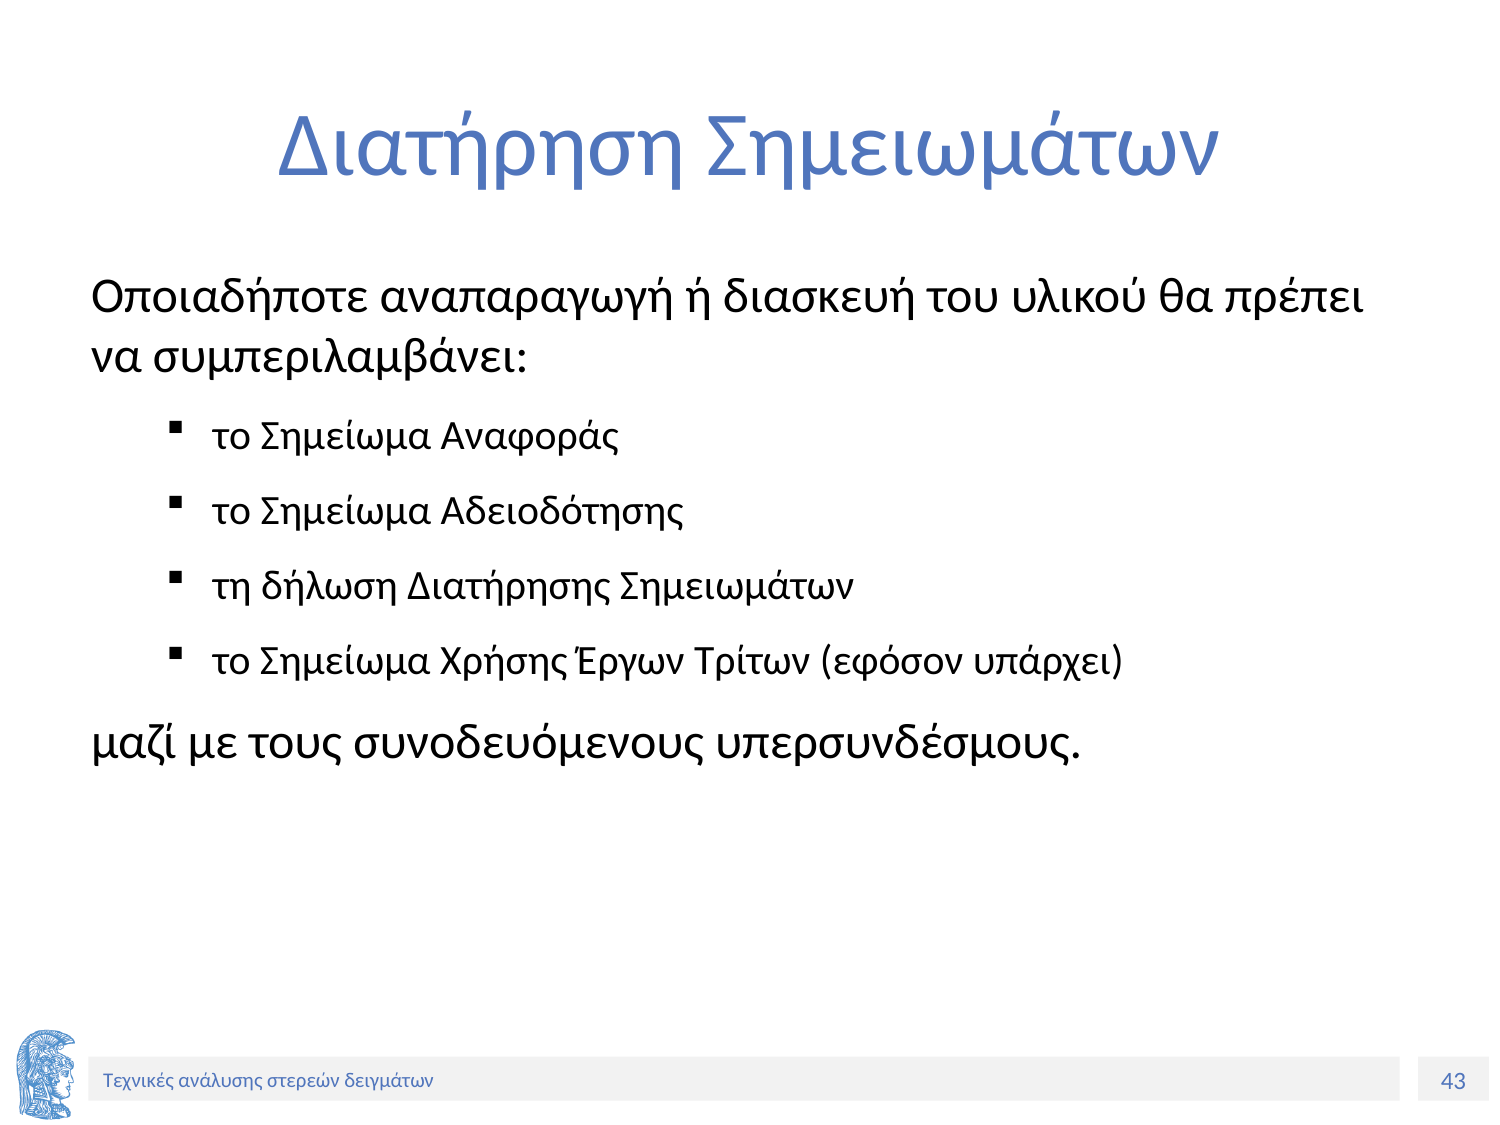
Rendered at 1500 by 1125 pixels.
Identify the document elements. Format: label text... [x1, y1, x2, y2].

title Διατήρηση Σημειωμάτων [75, 45, 1425, 233]
list Οποιαδήποτε αναπαραγωγή ή διασκευή του υλικού θα πρέπει να συμπεριλαμβάνει: το Σημείωμα Αναφοράς το Σημείωμα Αδειοδότησης τη δήλωση Διατήρησης Σημειωμάτων το Σημείωμα Χρήσης Έργων Τρίτων (εφόσον υπάρχει) μαζί με τους συνοδευόμενους υπερσυνδέσμους. [76, 255, 1427, 998]
picture [9, 1026, 81, 1120]
